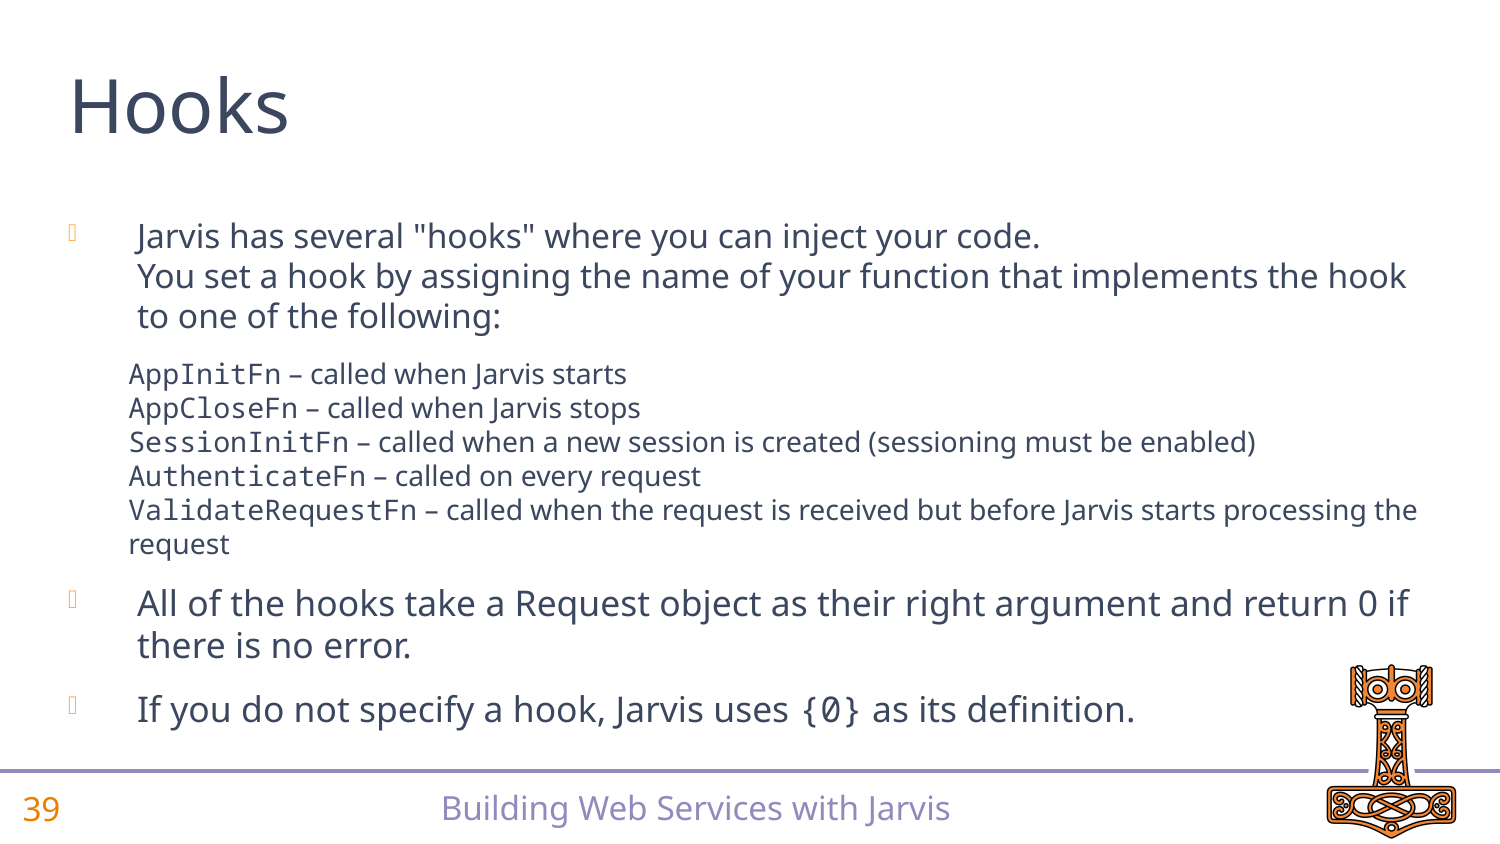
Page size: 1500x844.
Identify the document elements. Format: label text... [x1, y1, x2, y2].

list Jarvis has several "hooks" where you can inject your code. You set a hook by assigning the name of your function that implements the hook to one of the following: AppInitFn – called when Jarvis starts AppCloseFn – called when Jarvis stops SessionInitFn – called when a new session is created (sessioning must be enabled) AuthenticateFn – called on every request ValidateRequestFn – called when the request is received but before Jarvis starts processing the request All of the hooks take a Request object as their right argument and return 0 if there is no error. If you do not specify a hook, Jarvis uses {0} as its definition. [53, 207, 1447, 740]
title Hooks [53, 43, 1203, 157]
picture [1320, 655, 1461, 844]
